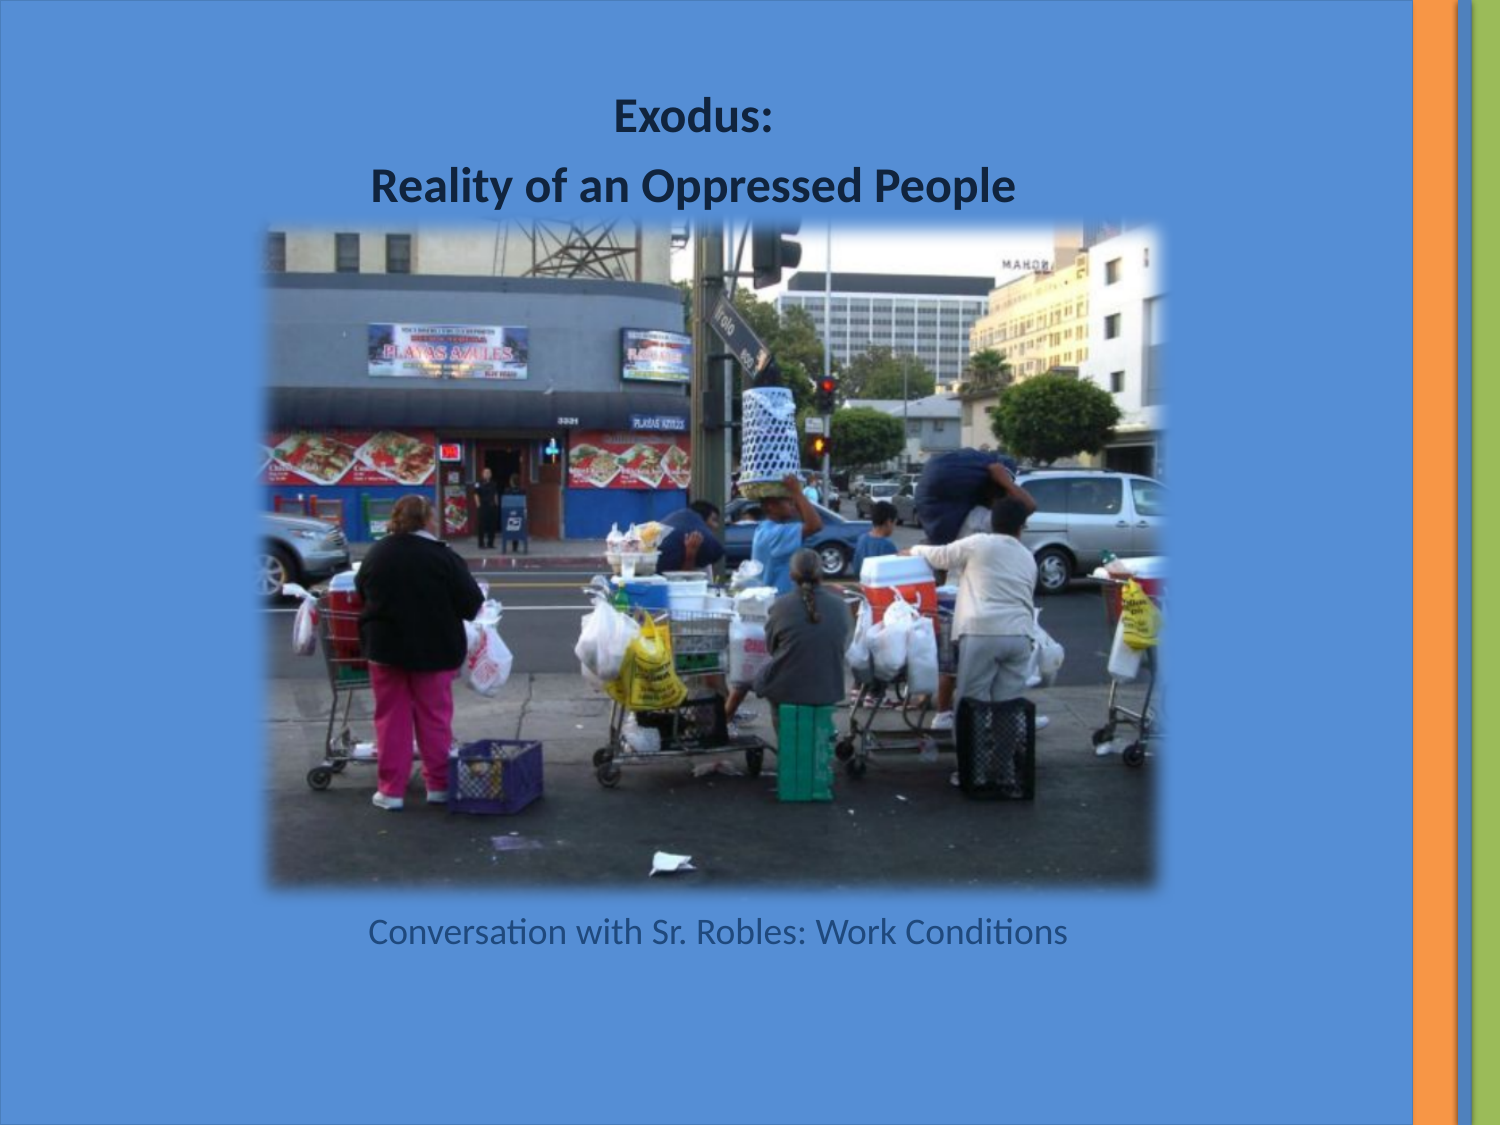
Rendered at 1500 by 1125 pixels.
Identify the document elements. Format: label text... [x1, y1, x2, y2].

list Exodus: Reality of an Oppressed People [337, 75, 1050, 210]
list Conversation with Sr. Robles: Work Conditions [212, 900, 1225, 1063]
picture [249, 212, 1176, 907]
text_box [0, 0, 1413, 1125]
